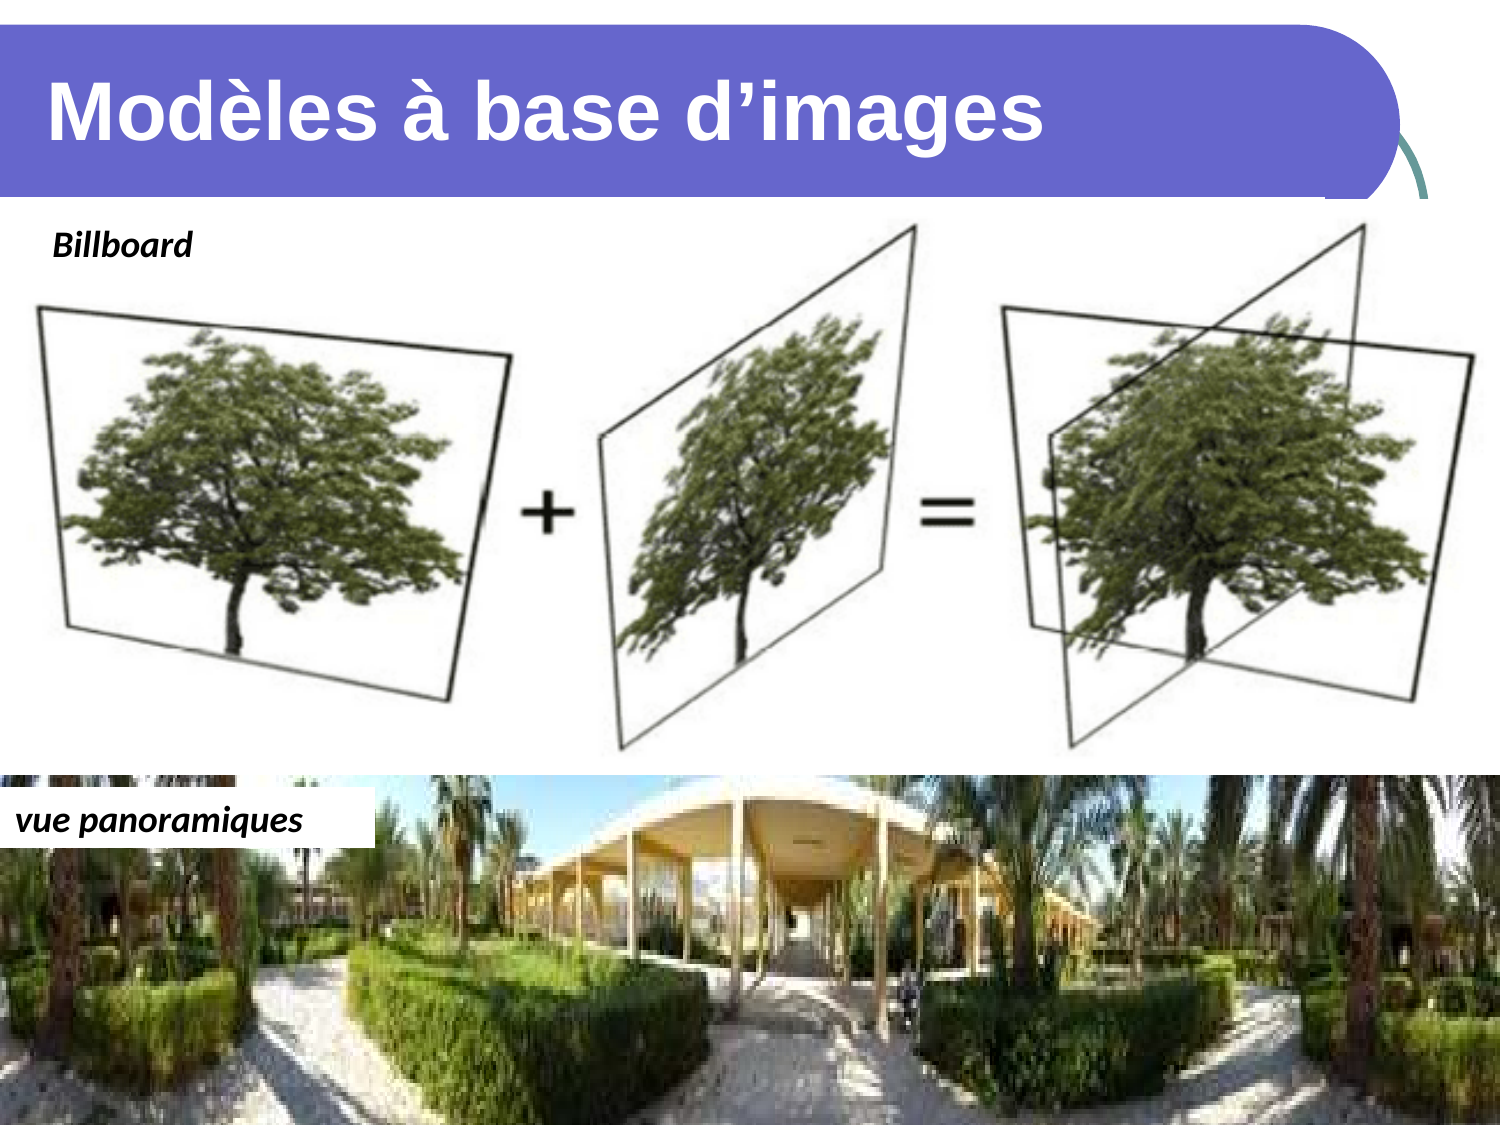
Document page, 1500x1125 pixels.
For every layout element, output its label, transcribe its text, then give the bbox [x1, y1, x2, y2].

title Modèles à base d’images [44, 57, 1456, 197]
picture [0, 199, 1500, 1125]
